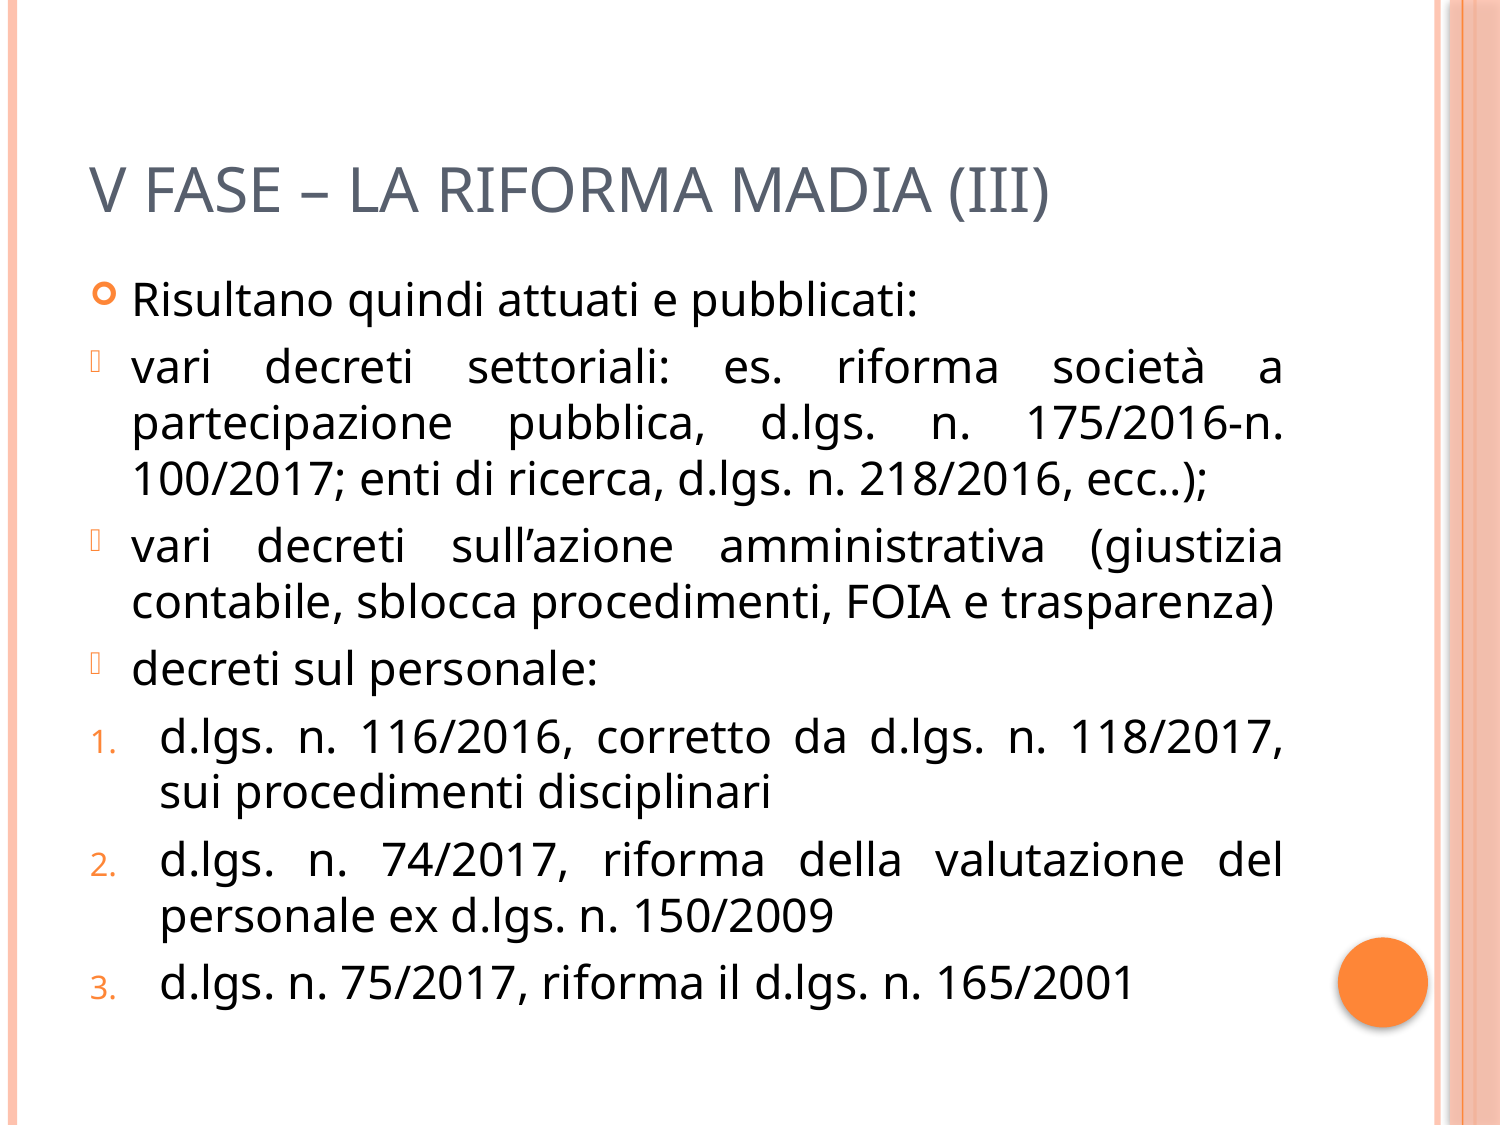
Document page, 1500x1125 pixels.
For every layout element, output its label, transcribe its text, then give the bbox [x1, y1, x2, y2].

title V FASE – LA RIFORMA MADIA (III) [75, 45, 1300, 233]
list Risultano quindi attuati e pubblicati: vari decreti settoriali: es. riforma società a partecipazione pubblica, d.lgs. n. 175/2016-n. 100/2017; enti di ricerca, d.lgs. n. 218/2016, ecc..); vari decreti sull’azione amministrativa (giustizia contabile, sblocca procedimenti, FOIA e trasparenza) decreti sul personale: d.lgs. n. 116/2016, corretto da d.lgs. n. 118/2017, sui procedimenti disciplinari d.lgs. n. 74/2017, riforma della valutazione del personale ex d.lgs. n. 150/2009 d.lgs. n. 75/2017, riforma il d.lgs. n. 165/2001 [75, 262, 1300, 1062]
